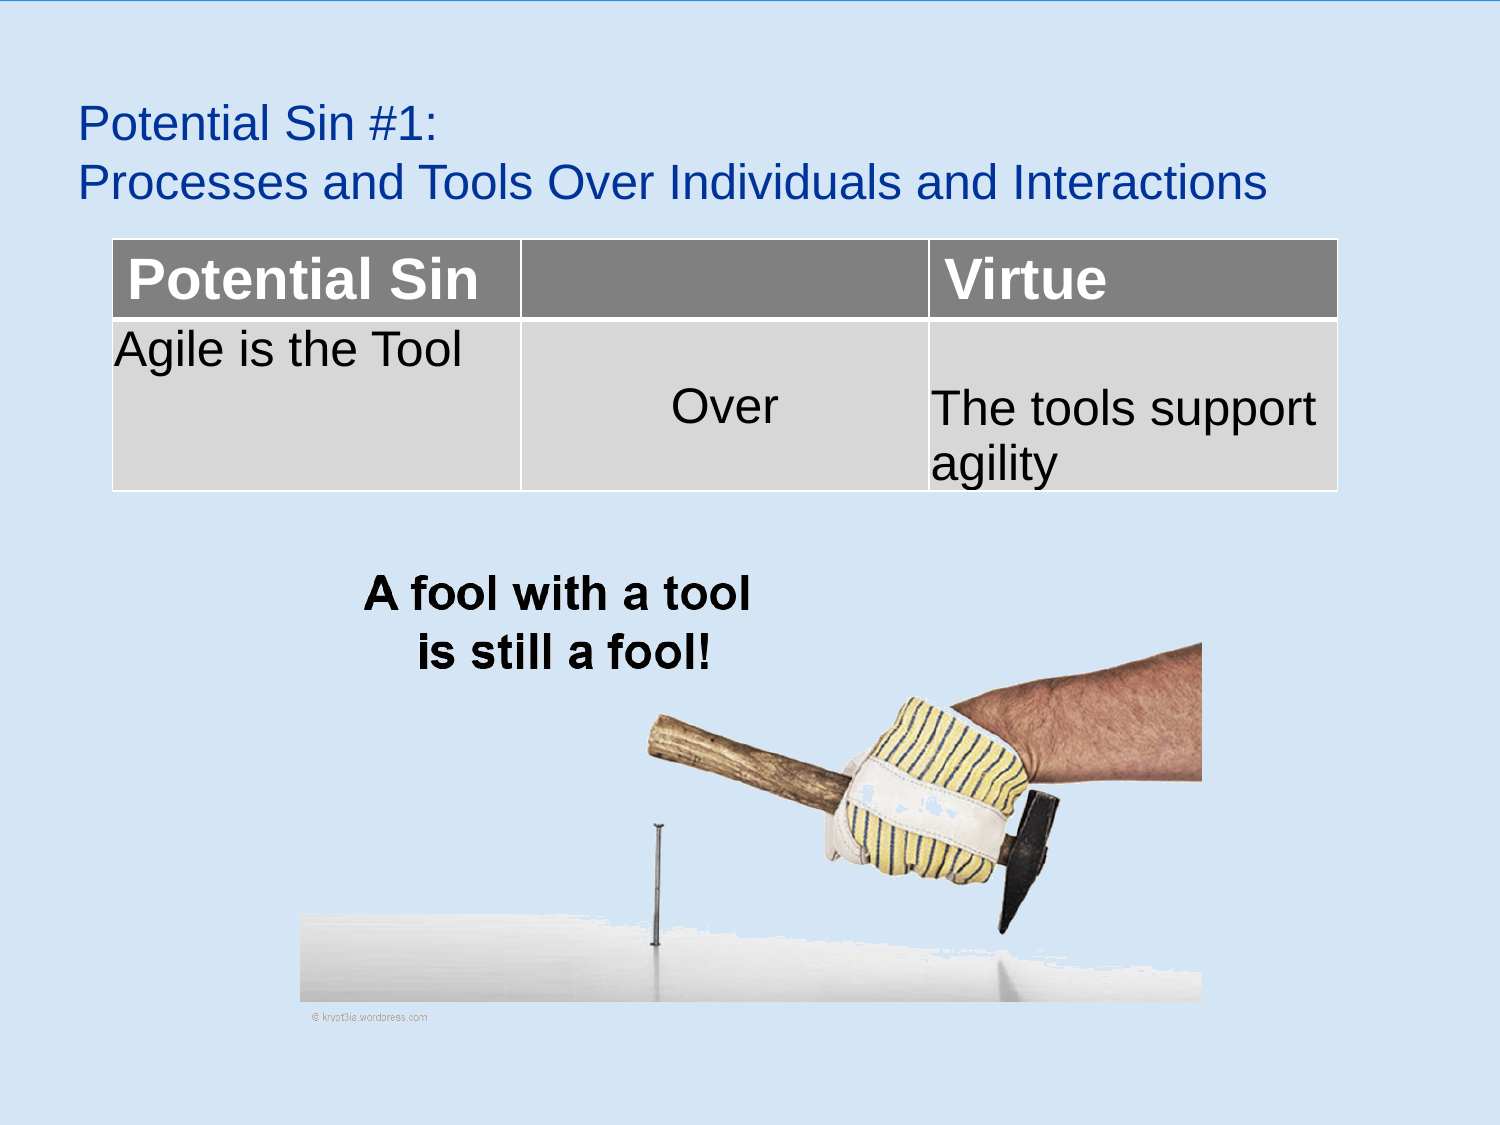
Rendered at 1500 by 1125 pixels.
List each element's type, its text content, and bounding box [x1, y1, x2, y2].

table_header [522, 240, 928, 317]
table_cell The tools support agility [930, 322, 1337, 490]
table_cell Over [522, 322, 928, 490]
table_header Potential Sin [113, 240, 520, 317]
table_cell Agile is the Tool [113, 322, 520, 490]
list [299, 512, 1202, 1031]
title Potential Sin #1: Processes and Tools Over Individuals and Interactions [62, 30, 1297, 217]
table_header Virtue [930, 240, 1337, 317]
